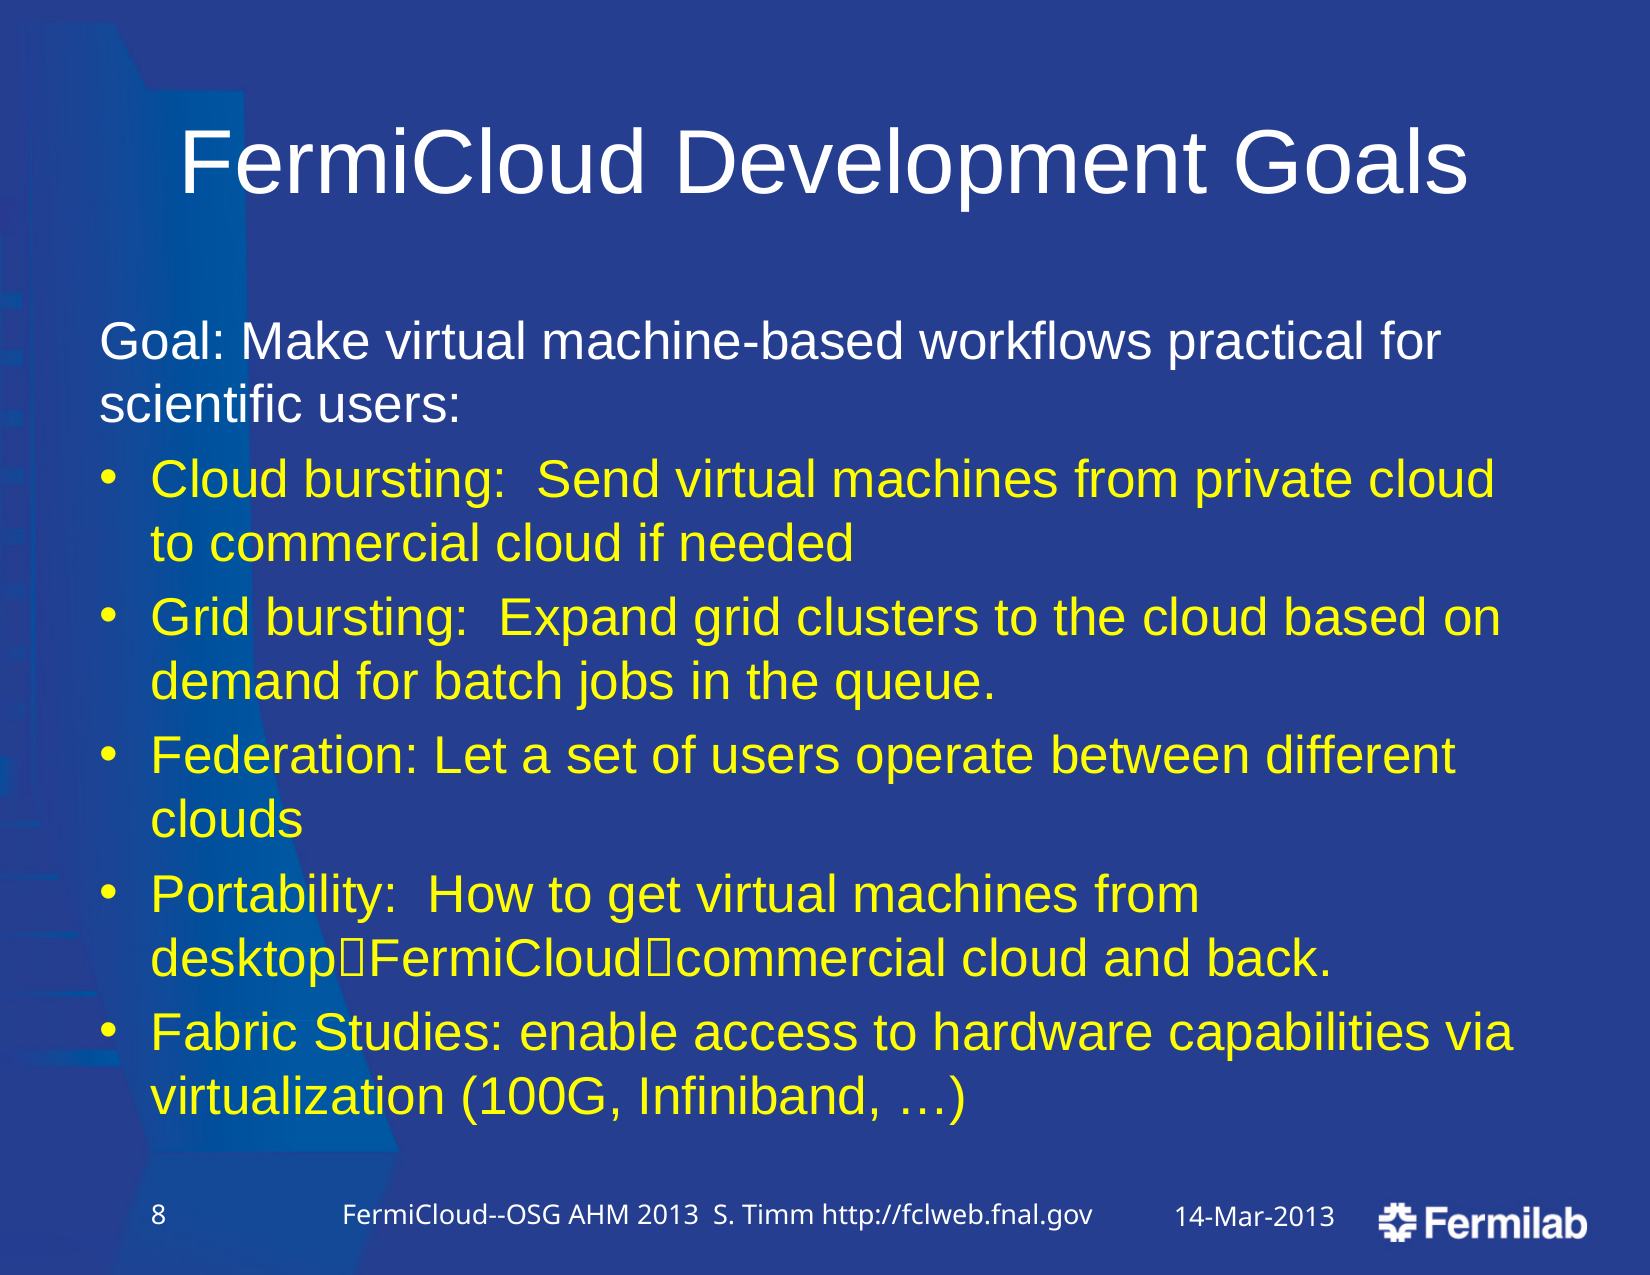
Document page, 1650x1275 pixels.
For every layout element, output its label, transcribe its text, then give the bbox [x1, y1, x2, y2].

title FermiCloud Development Goals [82, 51, 1568, 264]
slide_number 7 [82, 1181, 183, 1250]
footer FermiCloud--OSG AHM 2013 S. Timm http://fclweb.fnal.gov [279, 1181, 1156, 1250]
picture [0, 0, 1650, 1275]
slide_number 14-Mar-2013 [1157, 1181, 1354, 1250]
list Goal: Make virtual machine-based workflows practical for scientific users: Cloud bursting: Send virtual machines from private cloud to commercial cloud if needed Grid bursting: Expand grid clusters to the cloud based on demand for batch jobs in the queue. Federation: Let a set of users operate between different clouds Portability: How to get virtual machines from desktopFermiCloudcommercial cloud and back. Fabric Studies: enable access to hardware capabilities via virtualization (100G, Infiniband, …) [82, 297, 1568, 1139]
